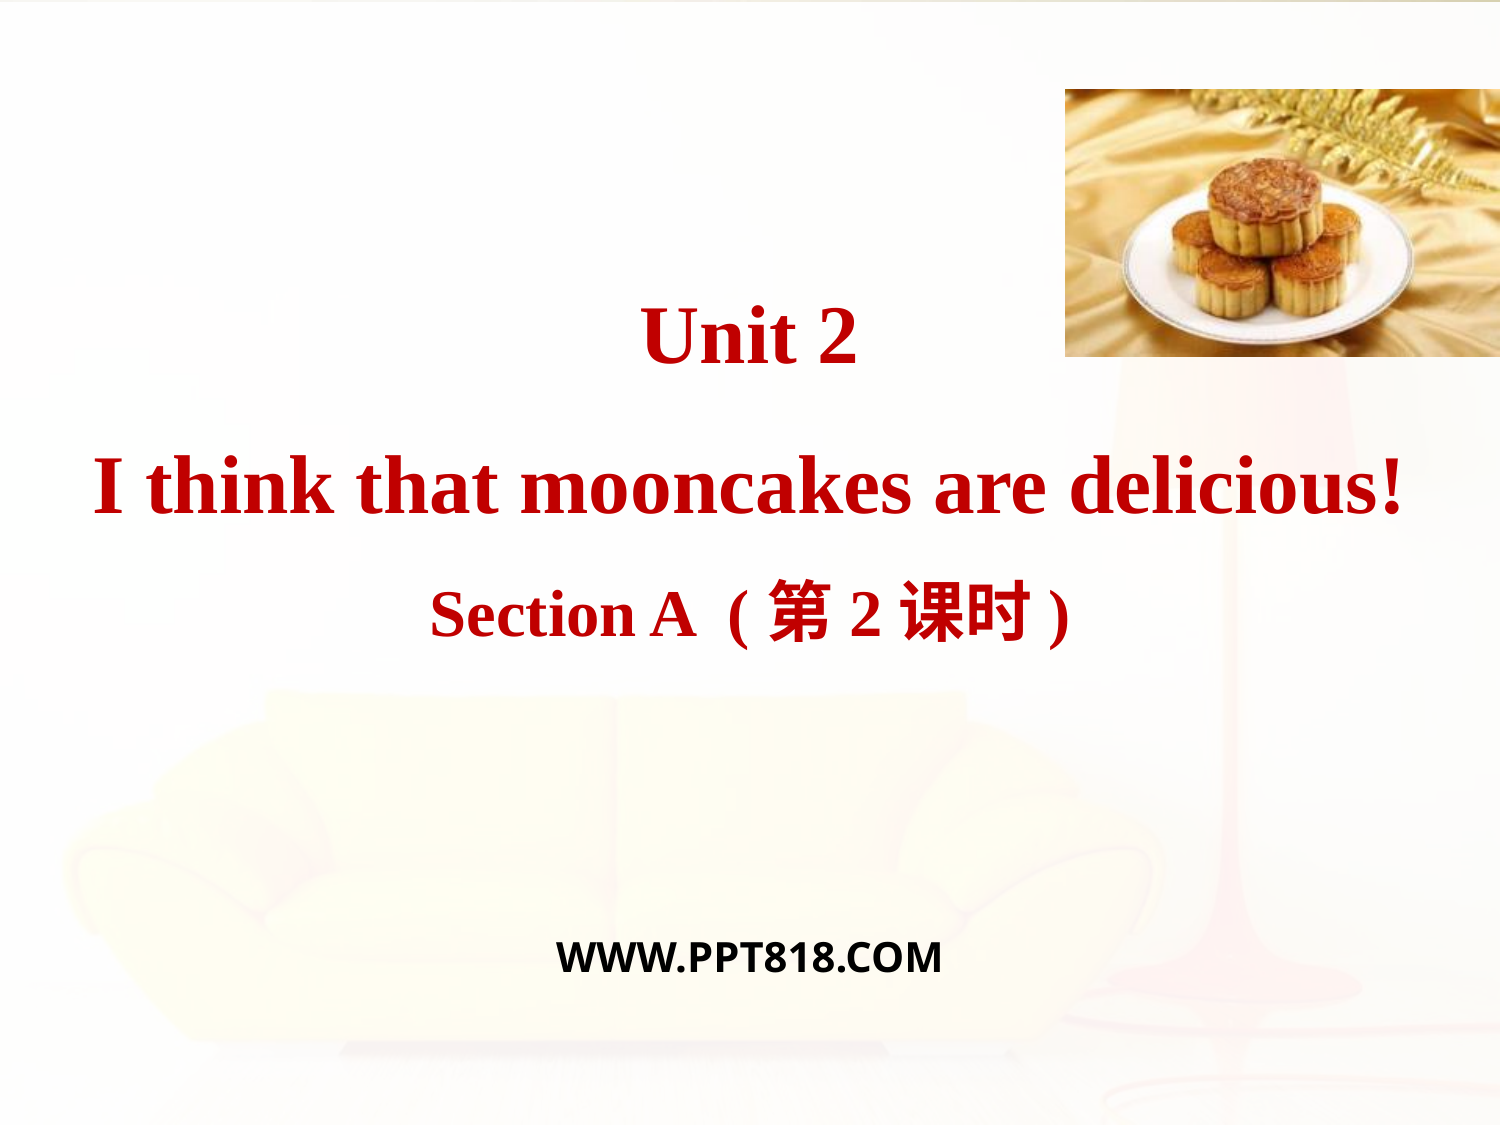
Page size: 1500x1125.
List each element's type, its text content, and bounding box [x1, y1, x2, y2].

picture [1065, 89, 1500, 357]
text_box Unit 2 I think that mooncakes are delicious! Section A (第2课时) [0, 222, 1500, 658]
text_box WWW.PPT818.COM [0, 918, 1500, 989]
